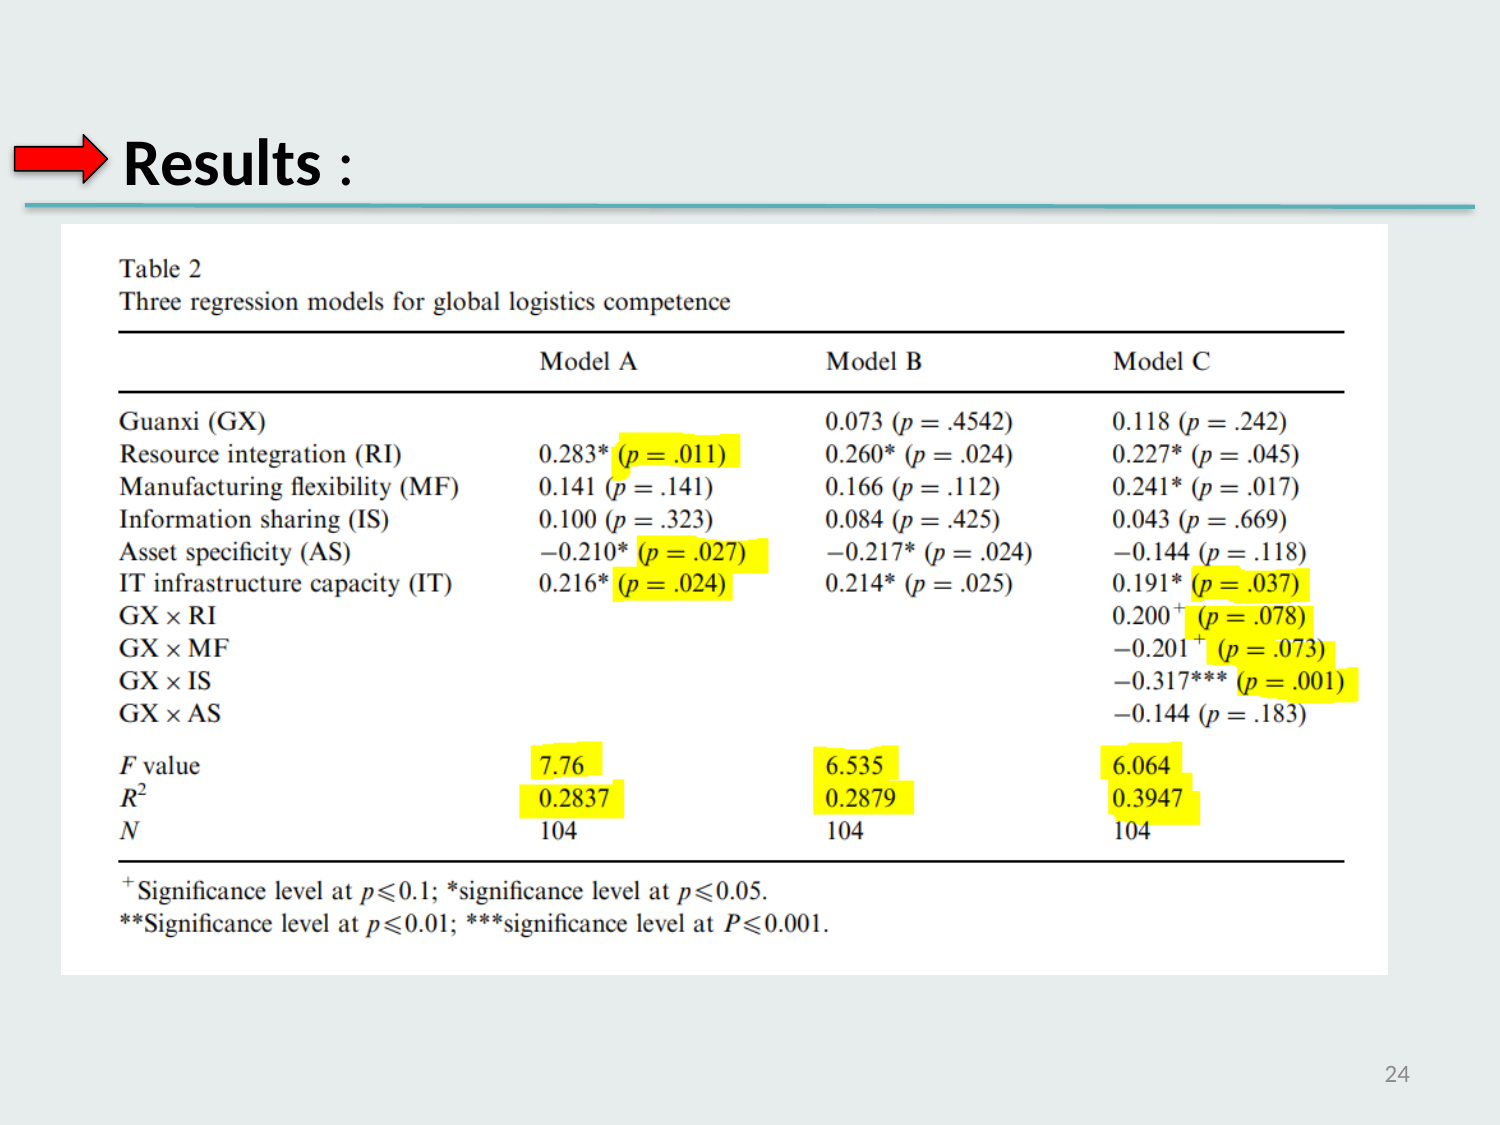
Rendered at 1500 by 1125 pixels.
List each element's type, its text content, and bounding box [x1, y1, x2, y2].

text_box Results : [108, 110, 371, 201]
slide_number 24 [1074, 1042, 1425, 1103]
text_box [24, 204, 1476, 208]
picture [60, 224, 1388, 976]
text_box [13, 133, 108, 184]
